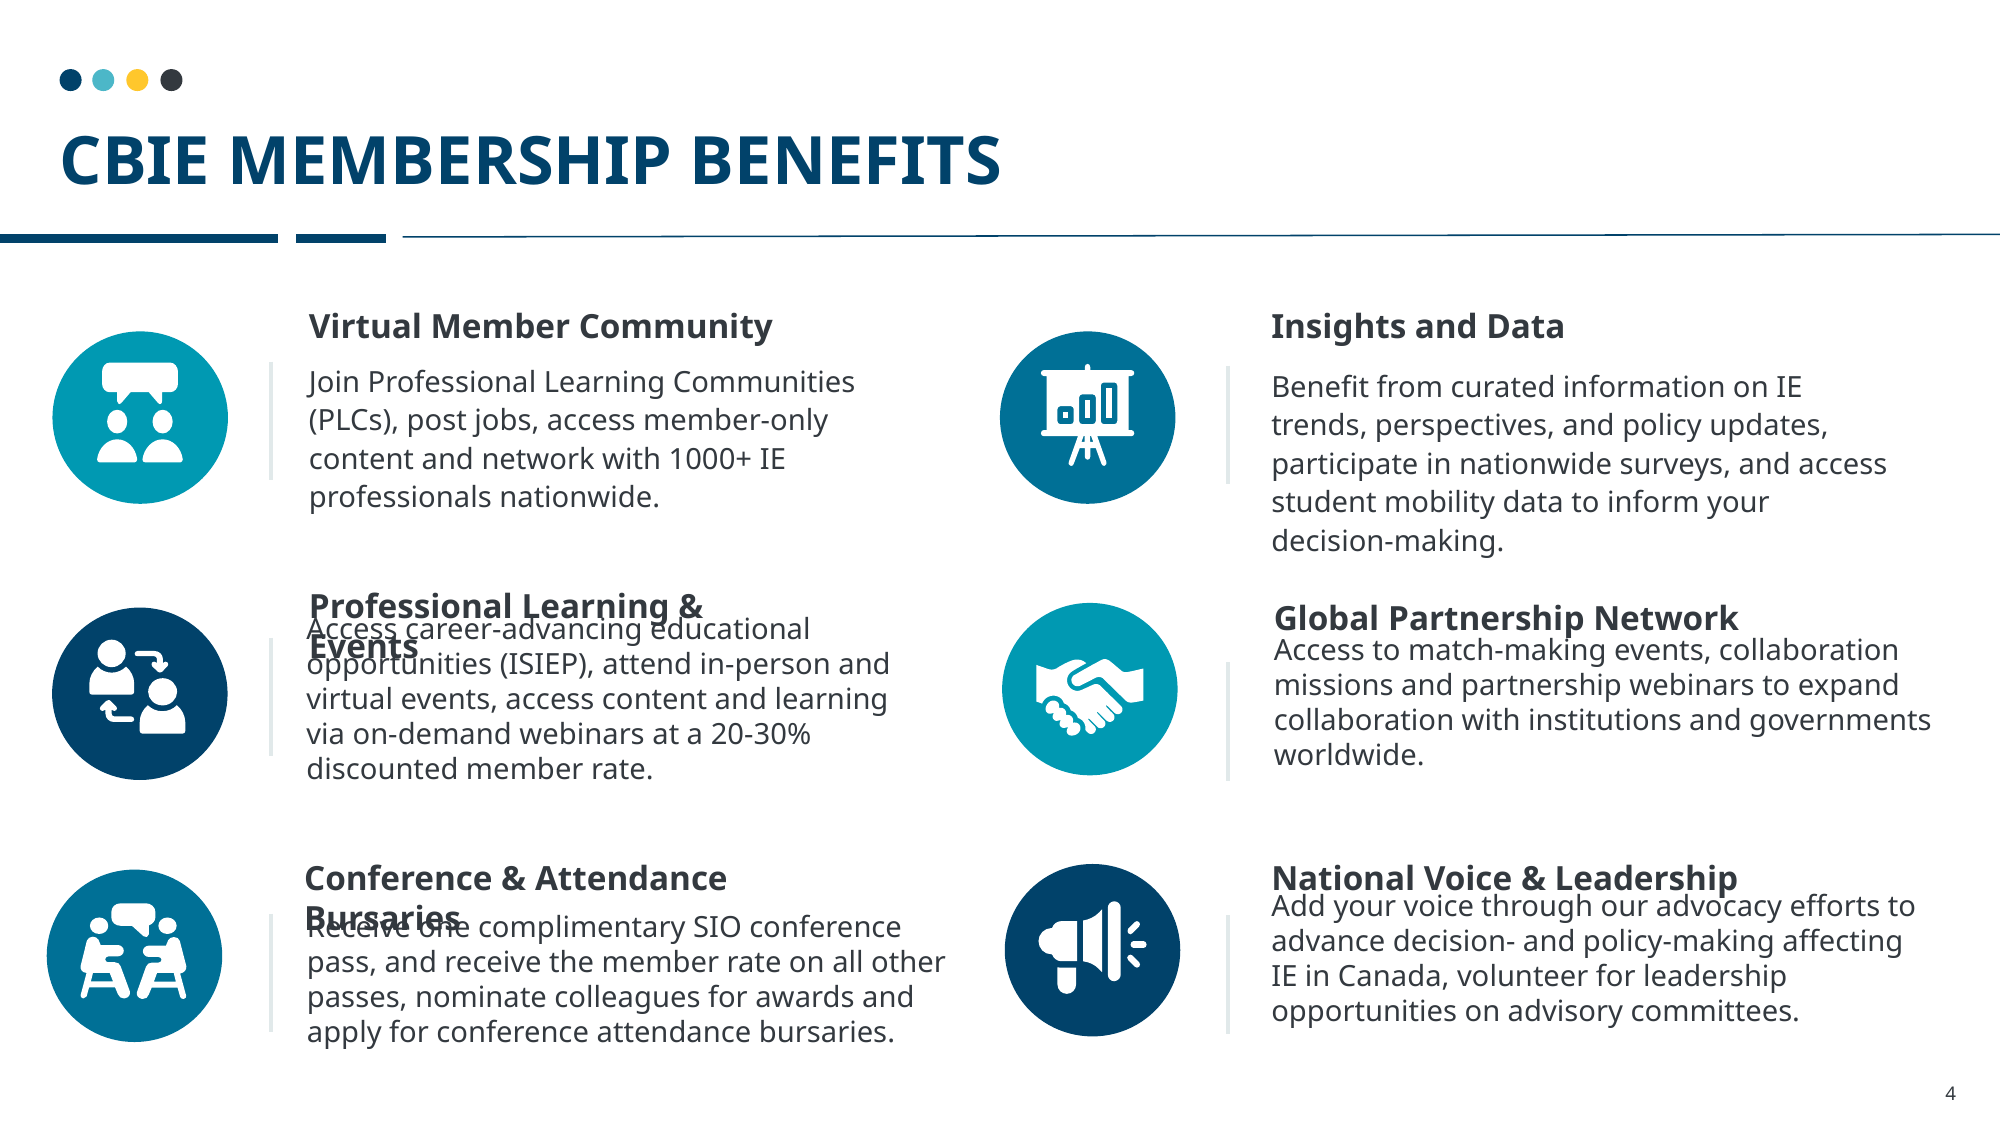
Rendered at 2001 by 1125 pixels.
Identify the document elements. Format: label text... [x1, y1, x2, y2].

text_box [1040, 363, 1135, 467]
text_box 4 [1521, 1073, 1972, 1115]
text_box [1004, 863, 1181, 1037]
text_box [1038, 900, 1147, 995]
text_box [52, 607, 228, 781]
text_box Professional Learning & Events [293, 577, 838, 603]
text_box Insights and Data [1256, 297, 1775, 353]
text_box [88, 639, 186, 735]
text_box [1036, 659, 1123, 734]
text_box Access career-advancing educational opportunities (ISIEP), attend in-person and virtual events, access content and learning via on-demand webinars at a 20-30% discounted member rate. [291, 603, 909, 793]
text_box [1002, 602, 1178, 776]
text_box Benefit from curated information on IE trends, perspectives, and policy updates, participate in nationwide surveys, and access student mobility data to inform your decision-making. [1256, 357, 1912, 565]
text_box [52, 331, 228, 504]
text_box [1045, 700, 1081, 736]
text_box [1071, 659, 1144, 703]
text_box Receive one complimentary SIO conference pass, and receive the member rate on all other passes, nominate colleagues for awards and apply for conference attendance bursaries. [291, 900, 995, 1056]
text_box Access to match-making events, collaboration missions and partnership webinars to expand collaboration with institutions and governments worldwide. [1258, 623, 1953, 849]
title CBIE MEMBERSHIP BENEFITS [59, 48, 1941, 199]
text_box [999, 331, 1176, 504]
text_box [79, 902, 188, 1000]
text_box National Voice & Leadership [1256, 849, 1972, 905]
text_box Conference & Attendance Bursaries [289, 850, 893, 945]
text_box Join Professional Learning Communities (PLCs), post jobs, access member-only content and network with 1000+ IE professionals nationwide. [294, 352, 933, 521]
text_box Virtual Member Community [294, 297, 812, 352]
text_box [96, 362, 184, 463]
text_box Global Partnership Network [1258, 589, 1778, 623]
text_box Add your voice through our advocacy efforts to advance decision- and policy-making affecting IE in Canada, volunteer for leadership opportunities on advisory committees. [1256, 880, 1932, 1125]
text_box [46, 869, 223, 1043]
